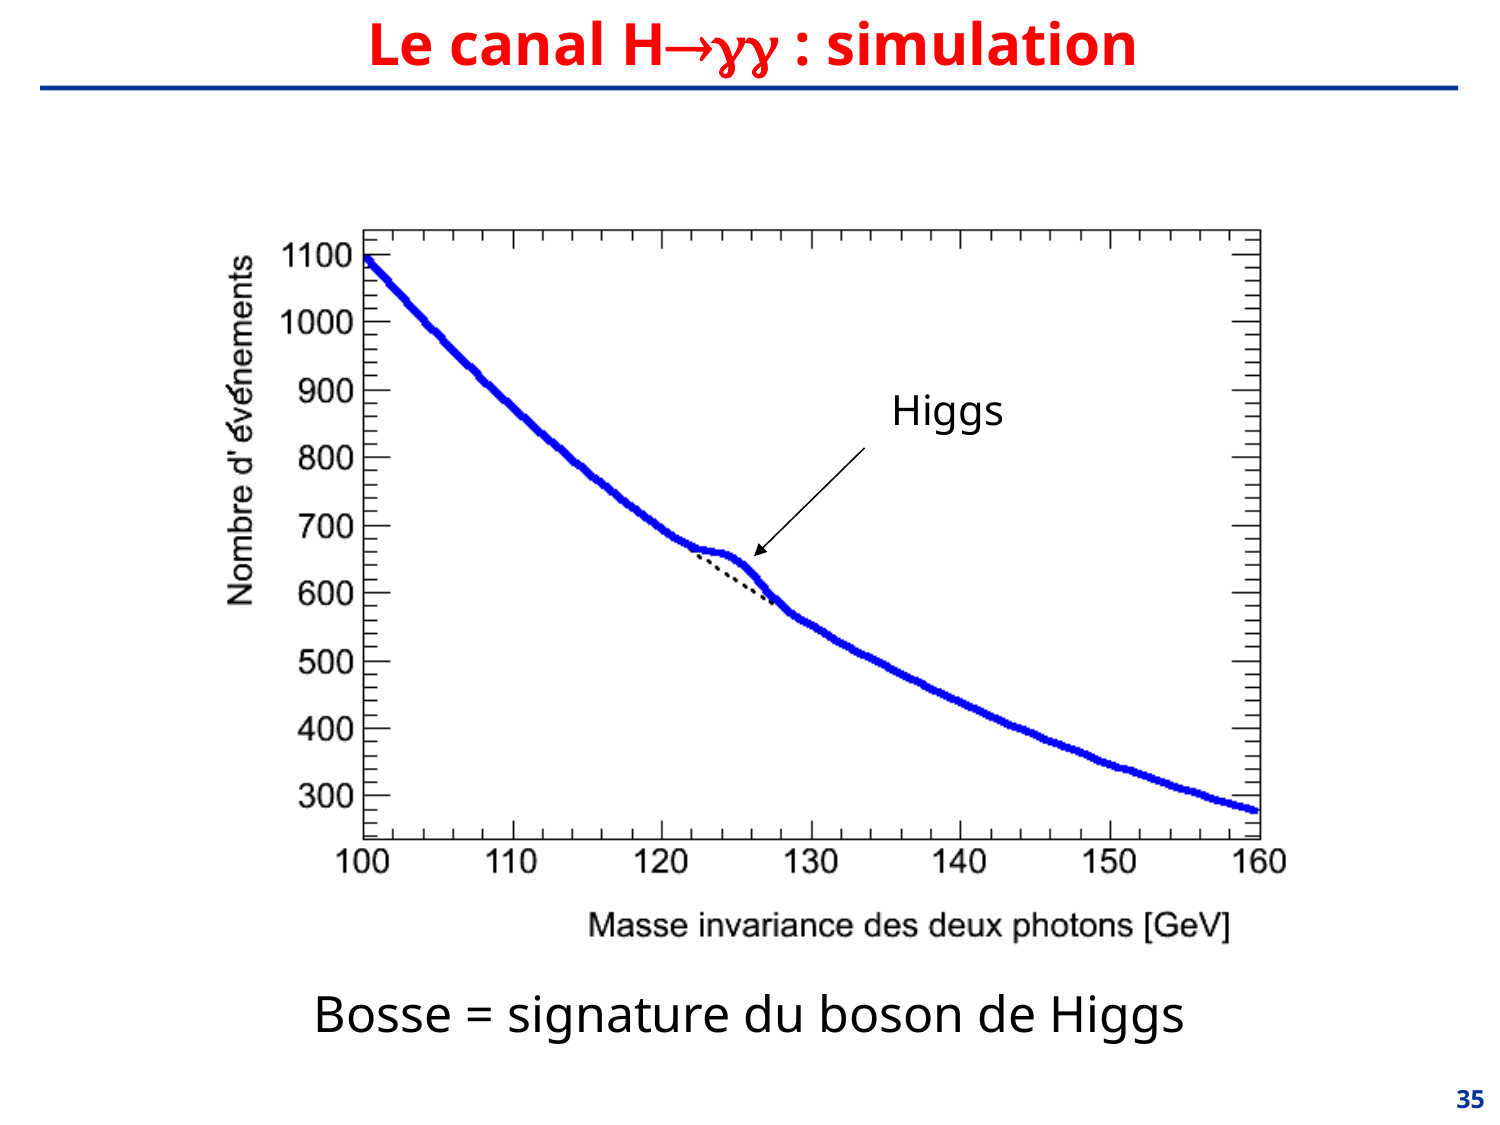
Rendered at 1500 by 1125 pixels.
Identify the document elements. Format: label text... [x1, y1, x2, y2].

text_box Bosse = signature du boson de Higgs [299, 974, 1201, 1050]
title Le canal H : simulation [310, 0, 1195, 86]
picture [181, 192, 1317, 963]
slide_number 35 [1362, 1074, 1500, 1125]
